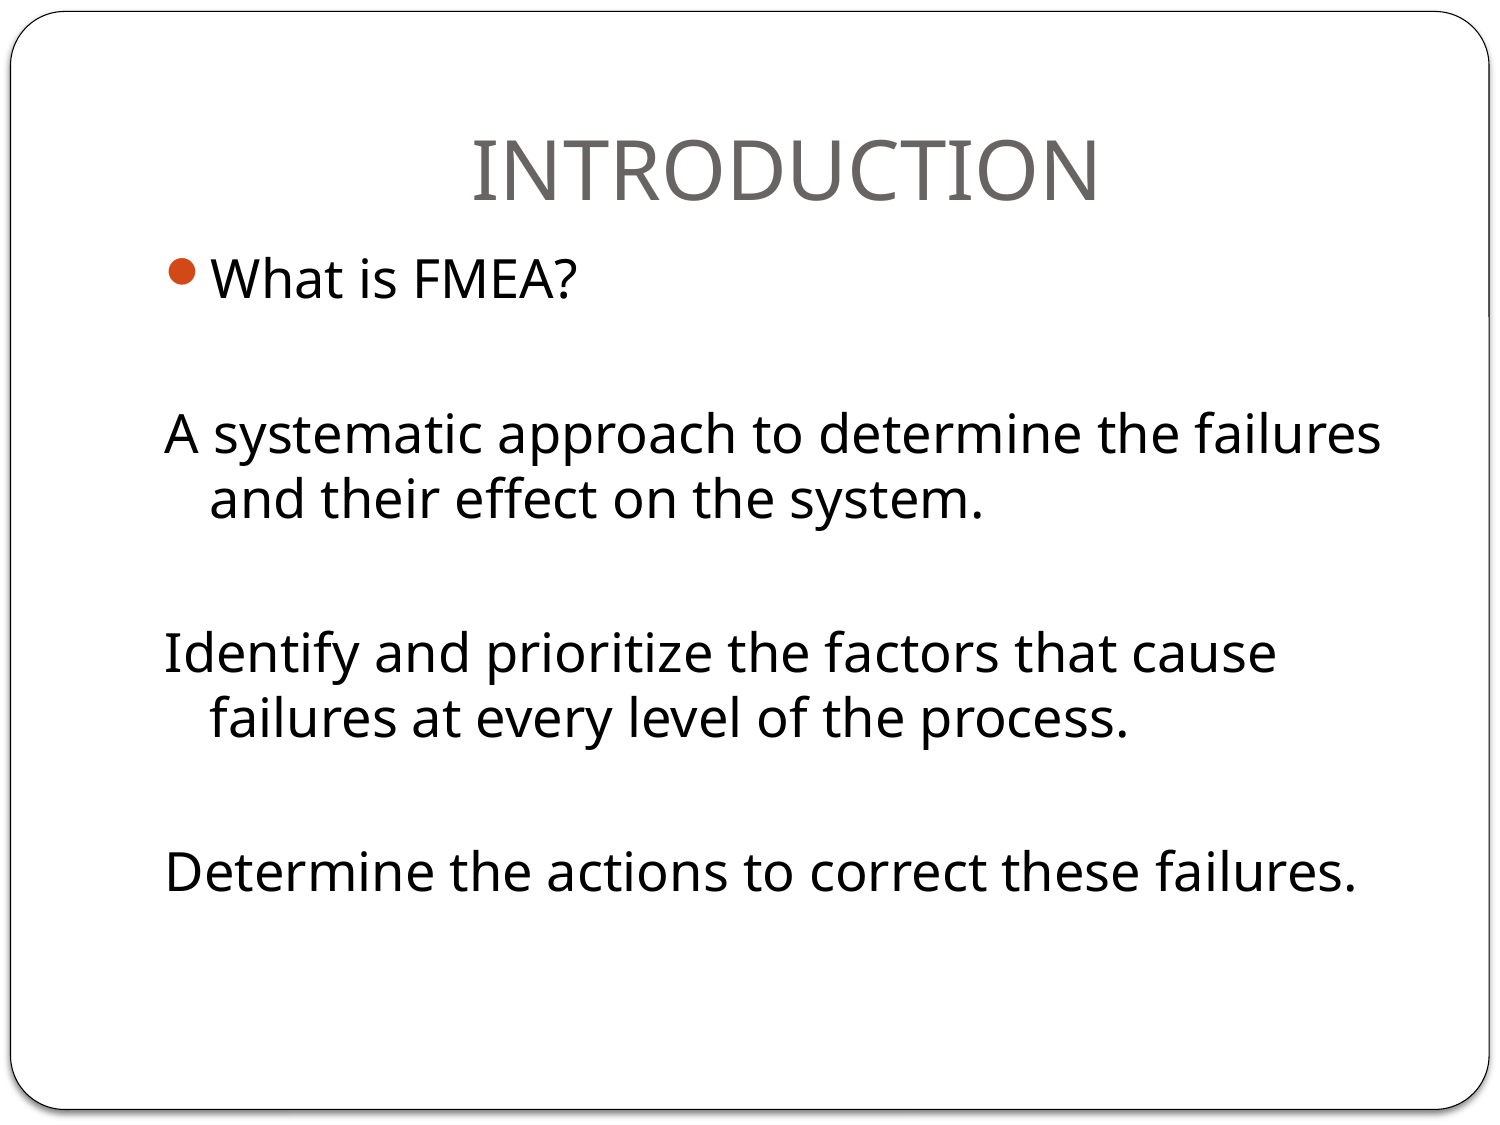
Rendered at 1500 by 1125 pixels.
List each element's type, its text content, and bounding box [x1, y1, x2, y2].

list What is FMEA? A systematic approach to determine the failures and their effect on the system. Identify and prioritize the factors that cause failures at every level of the process. Determine the actions to correct these failures. [150, 237, 1425, 988]
title INTRODUCTION [150, 45, 1425, 233]
